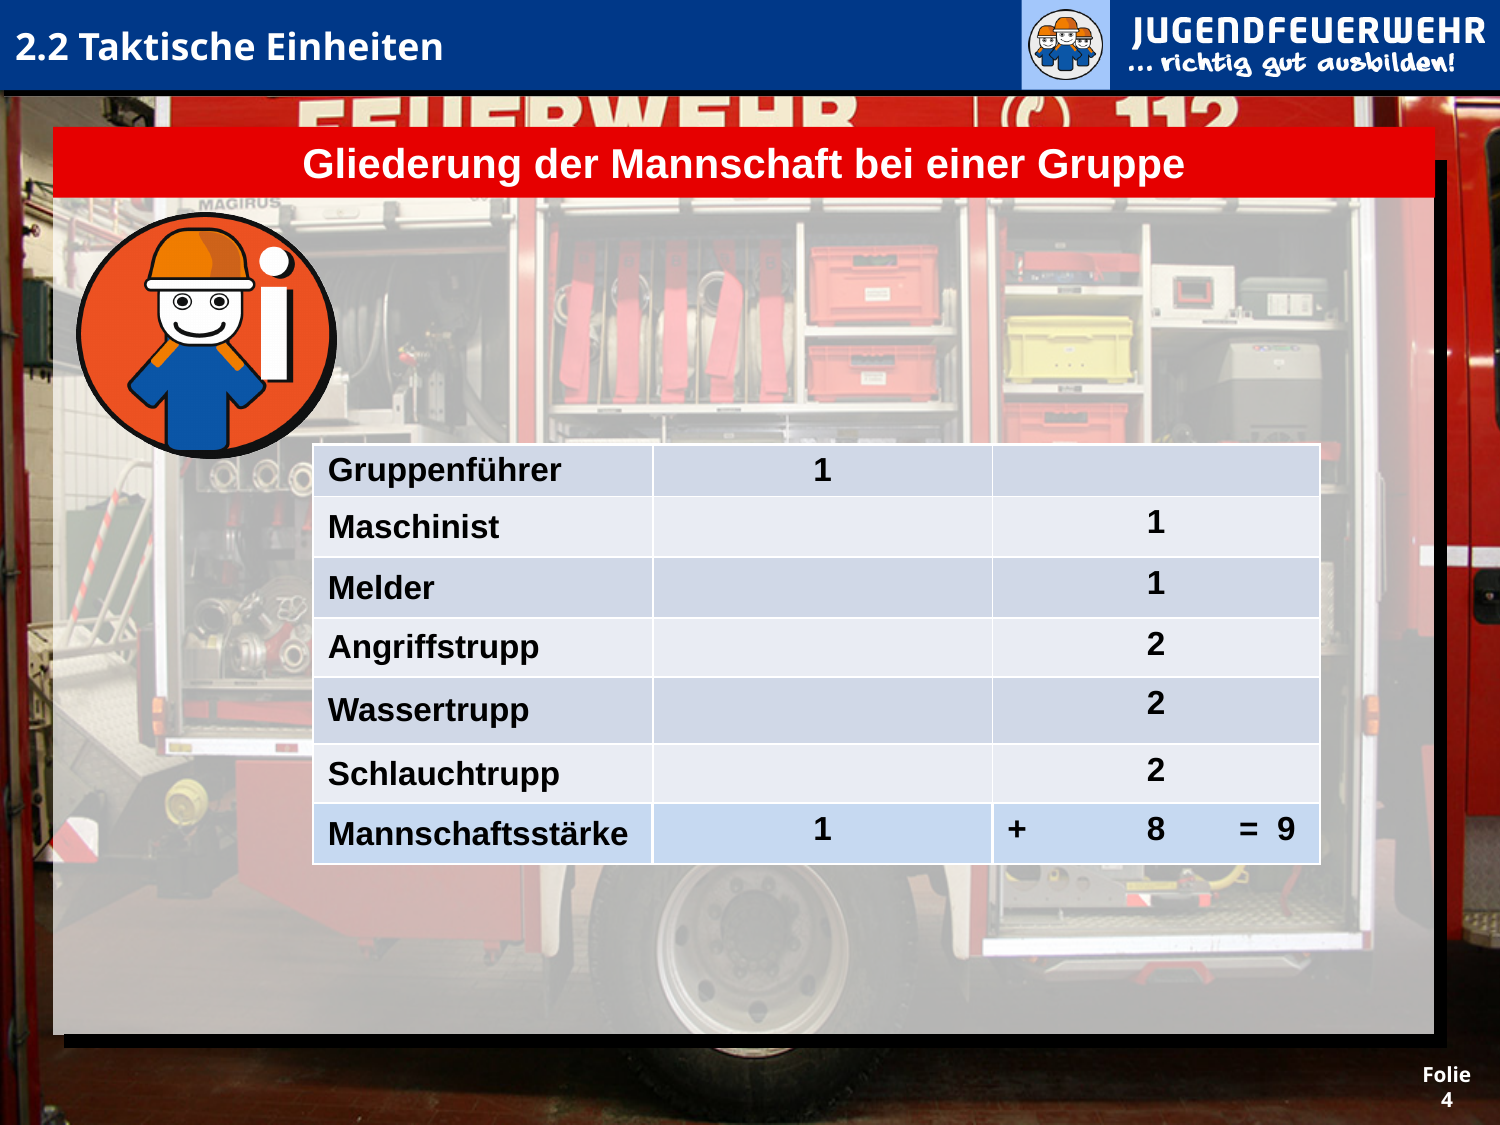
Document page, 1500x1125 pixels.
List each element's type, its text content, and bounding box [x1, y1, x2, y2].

table_cell Schlauchtrupp [314, 745, 652, 802]
picture [1028, 9, 1103, 80]
table_header Gruppenführer [314, 446, 652, 496]
table_cell 2 [993, 619, 1319, 676]
table_cell Maschinist [314, 497, 652, 556]
picture [0, 91, 1500, 1125]
picture [1129, 17, 1485, 77]
table_cell [654, 497, 992, 556]
table_cell Melder [314, 558, 652, 617]
table_cell Angriffstrupp [314, 619, 652, 676]
table_cell 2 [993, 745, 1319, 802]
table_cell [654, 558, 992, 617]
table_cell 1 [993, 558, 1319, 617]
table_cell 2 [993, 678, 1319, 743]
table_header [993, 446, 1319, 496]
table_cell 1 [993, 497, 1319, 556]
table_cell [654, 745, 992, 802]
table_cell + 8 = 9 [994, 804, 1319, 863]
table_cell [654, 678, 992, 743]
title 2.2 Taktische Einheiten [0, 0, 987, 90]
list Gliederung der Mannschaft bei einer Gruppe [53, 126, 1436, 198]
table_cell [654, 619, 992, 676]
table_header 1 [654, 446, 992, 496]
table_cell 1 [654, 804, 991, 863]
table_cell Mannschaftsstärke [314, 804, 651, 863]
table_cell Wassertrupp [314, 678, 652, 743]
